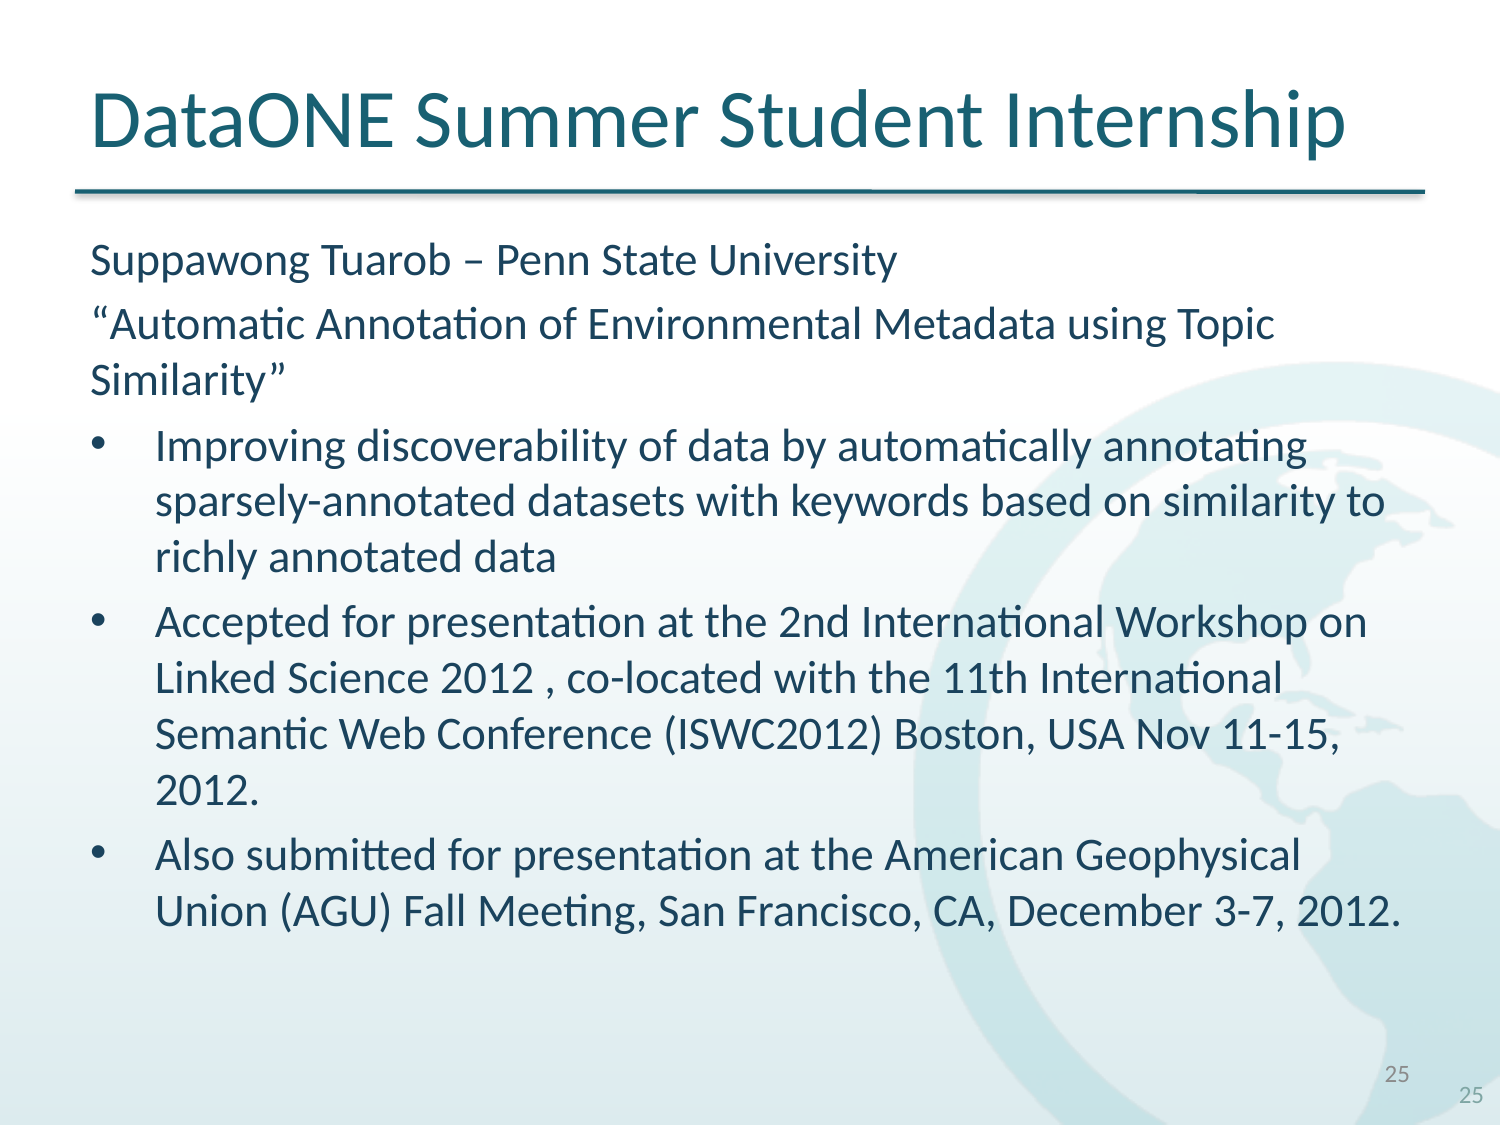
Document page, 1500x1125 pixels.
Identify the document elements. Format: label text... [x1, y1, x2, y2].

list Suppawong Tuarob – Penn State University “Automatic Annotation of Environmental Metadata using Topic Similarity” Improving discoverability of data by automatically annotating sparsely-annotated datasets with keywords based on similarity to richly annotated data Accepted for presentation at the 2nd International Workshop on Linked Science 2012 , co-located with the 11th International Semantic Web Conference (ISWC2012) Boston, USA Nov 11-15, 2012. Also submitted for presentation at the American Geophysical Union (AGU) Fall Meeting, San Francisco, CA, December 3-7, 2012. [75, 220, 1425, 1005]
title DataONE Summer Student Internship [75, 41, 1425, 188]
slide_number 25 [1074, 1042, 1425, 1103]
